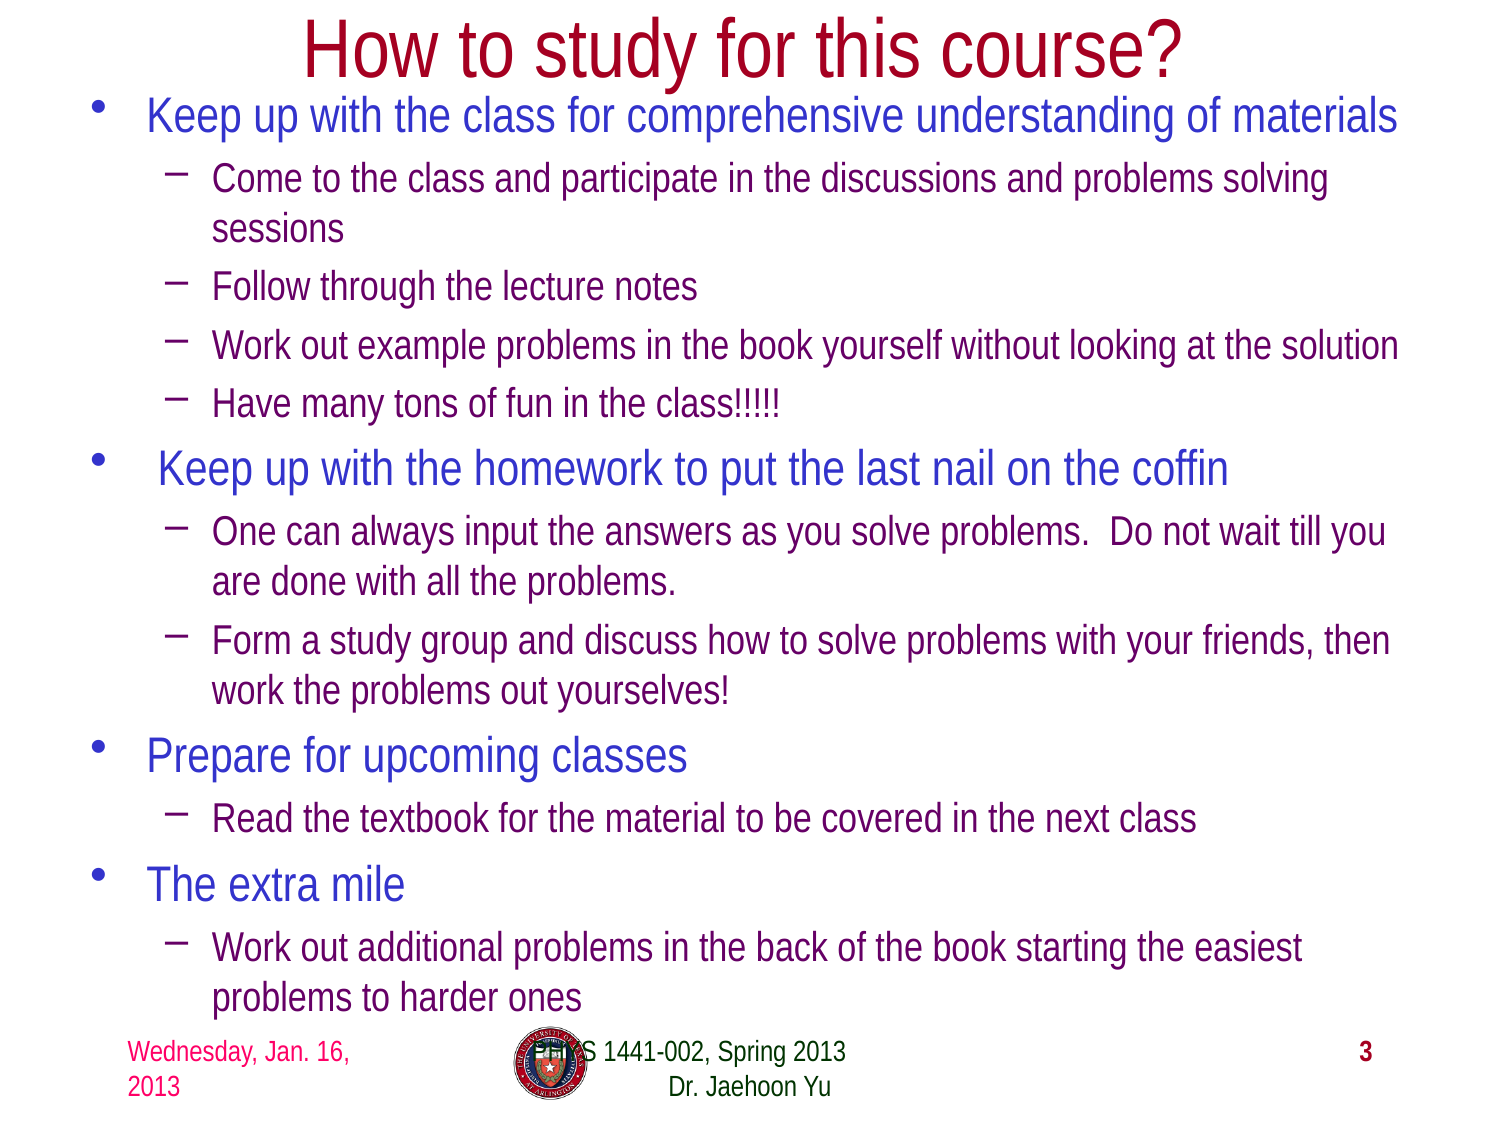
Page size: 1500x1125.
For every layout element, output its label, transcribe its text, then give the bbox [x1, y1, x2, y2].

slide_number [112, 1051, 426, 1101]
slide_number 3 [1074, 1051, 1388, 1101]
list Keep up with the class for comprehensive understanding of materials Come to the class and participate in the discussions and problems solving sessions Follow through the lecture notes Work out example problems in the book yourself without looking at the solution Have many tons of fun in the class!!!!! Keep up with the homework to put the last nail on the coffin One can always input the answers as you solve problems. Do not wait till you are done with all the problems. Form a study group and discuss how to solve problems with your friends, then work the problems out yourselves! Prepare for upcoming classes Read the textbook for the material to be covered in the next class The extra mile Work out additional problems in the back of the book starting the easiest problems to harder ones [74, 74, 1438, 1051]
footer PHYS 1441-002, Spring 2013 Dr. Jaehoon Yu [512, 1051, 988, 1101]
title How to study for this course? [12, 0, 1476, 101]
